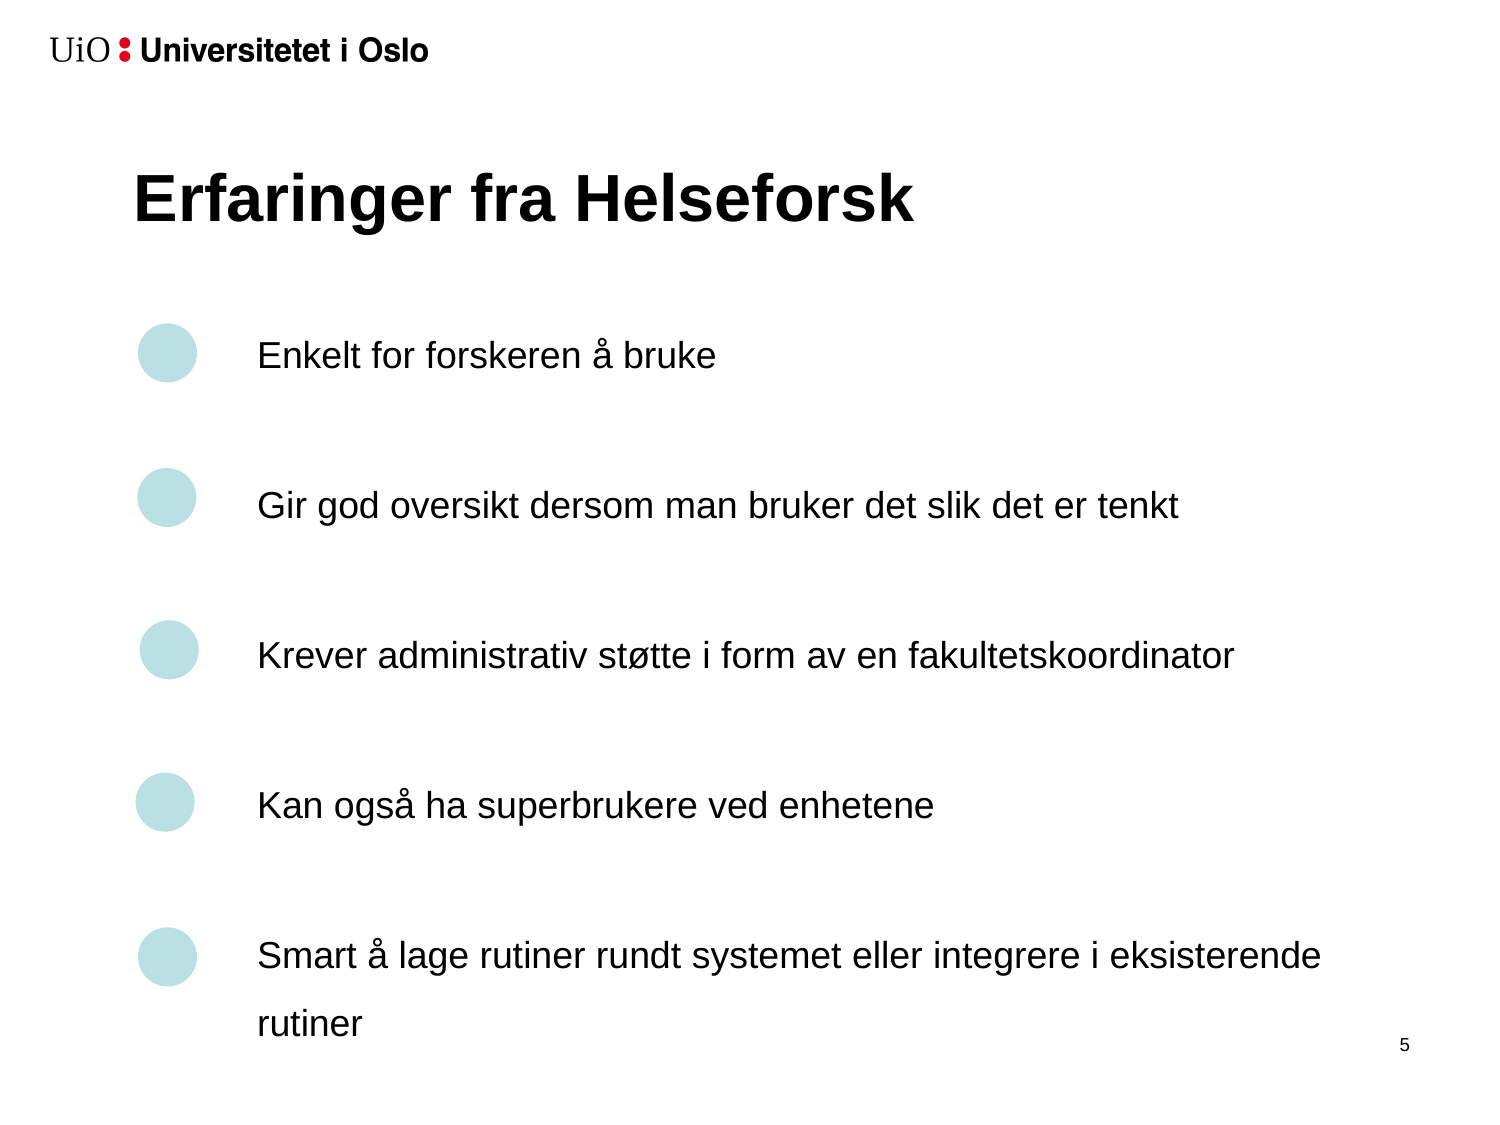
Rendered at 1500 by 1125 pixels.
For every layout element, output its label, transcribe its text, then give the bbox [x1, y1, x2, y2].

slide_number 6 [1312, 1024, 1426, 1101]
list Enkelt for forskeren å bruke Gir god oversikt dersom man bruker det slik det er tenkt Krever administrativ støtte i form av en fakultetskoordinator Kan også ha superbrukere ved enhetene Smart å lage rutiner rundt systemet eller integrere i eksisterende rutiner [241, 300, 1363, 1071]
title Erfaringer fra Helseforsk [118, 100, 1382, 289]
text_box [135, 772, 195, 832]
text_box [137, 467, 197, 528]
picture [50, 37, 428, 62]
text_box [137, 323, 198, 383]
text_box [139, 620, 199, 680]
text_box [137, 927, 198, 987]
